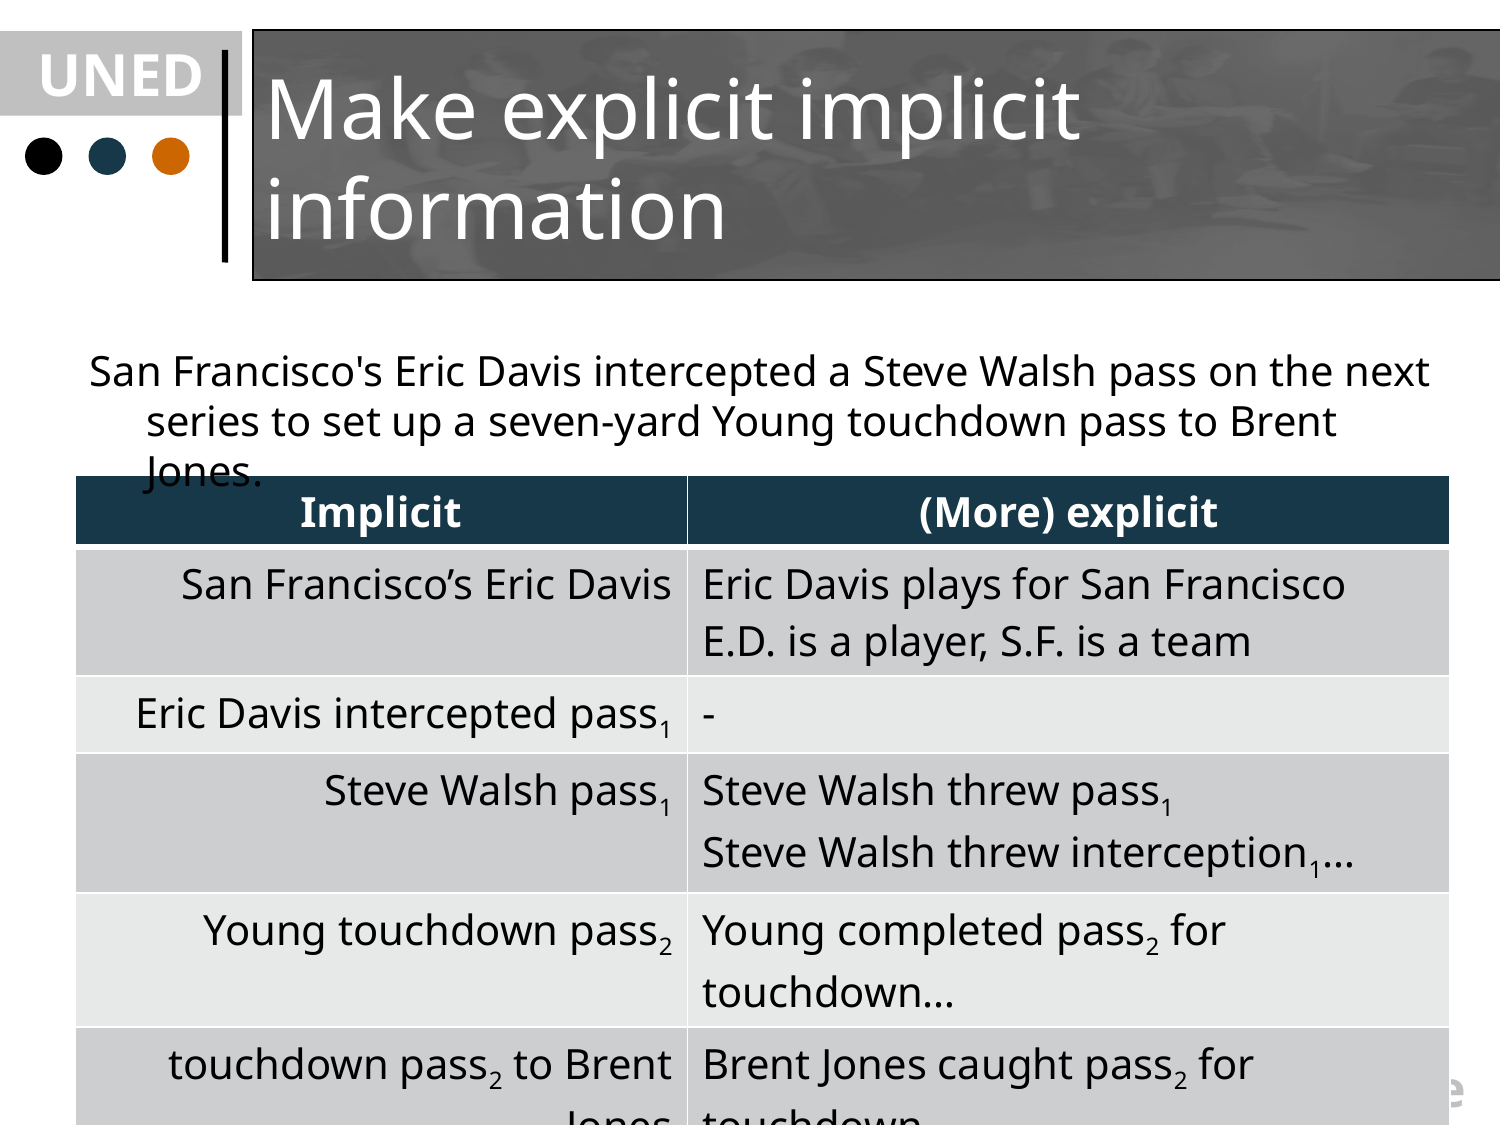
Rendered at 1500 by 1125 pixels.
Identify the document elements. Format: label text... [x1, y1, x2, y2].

table_cell Steve Walsh pass1 [76, 754, 687, 892]
table_cell Young touchdown pass2 [76, 894, 687, 1026]
table_cell touchdown pass2 to Brent Jones [76, 1028, 687, 1125]
text_box San Francisco's Eric Davis intercepted a Steve Walsh pass on the next series to set up a seven-yard Young touchdown pass to Brent Jones. [75, 337, 1475, 513]
table_header (More) explicit [688, 513, 1449, 544]
table_cell Steve Walsh threw pass1 Steve Walsh threw interception1… [688, 754, 1449, 892]
table_cell San Francisco’s Eric Davis [76, 550, 687, 675]
title Make explicit implicit information [249, 30, 1500, 282]
table_cell Young completed pass2 for touchdown… [688, 894, 1449, 1026]
table_cell Brent Jones caught pass2 for touchdown [688, 1028, 1449, 1125]
table_cell Eric Davis intercepted pass1 [76, 677, 687, 752]
table_cell Eric Davis plays for San Francisco E.D. is a player, S.F. is a team [688, 550, 1449, 675]
table_header Implicit [76, 513, 687, 544]
table_cell - [688, 677, 1449, 752]
